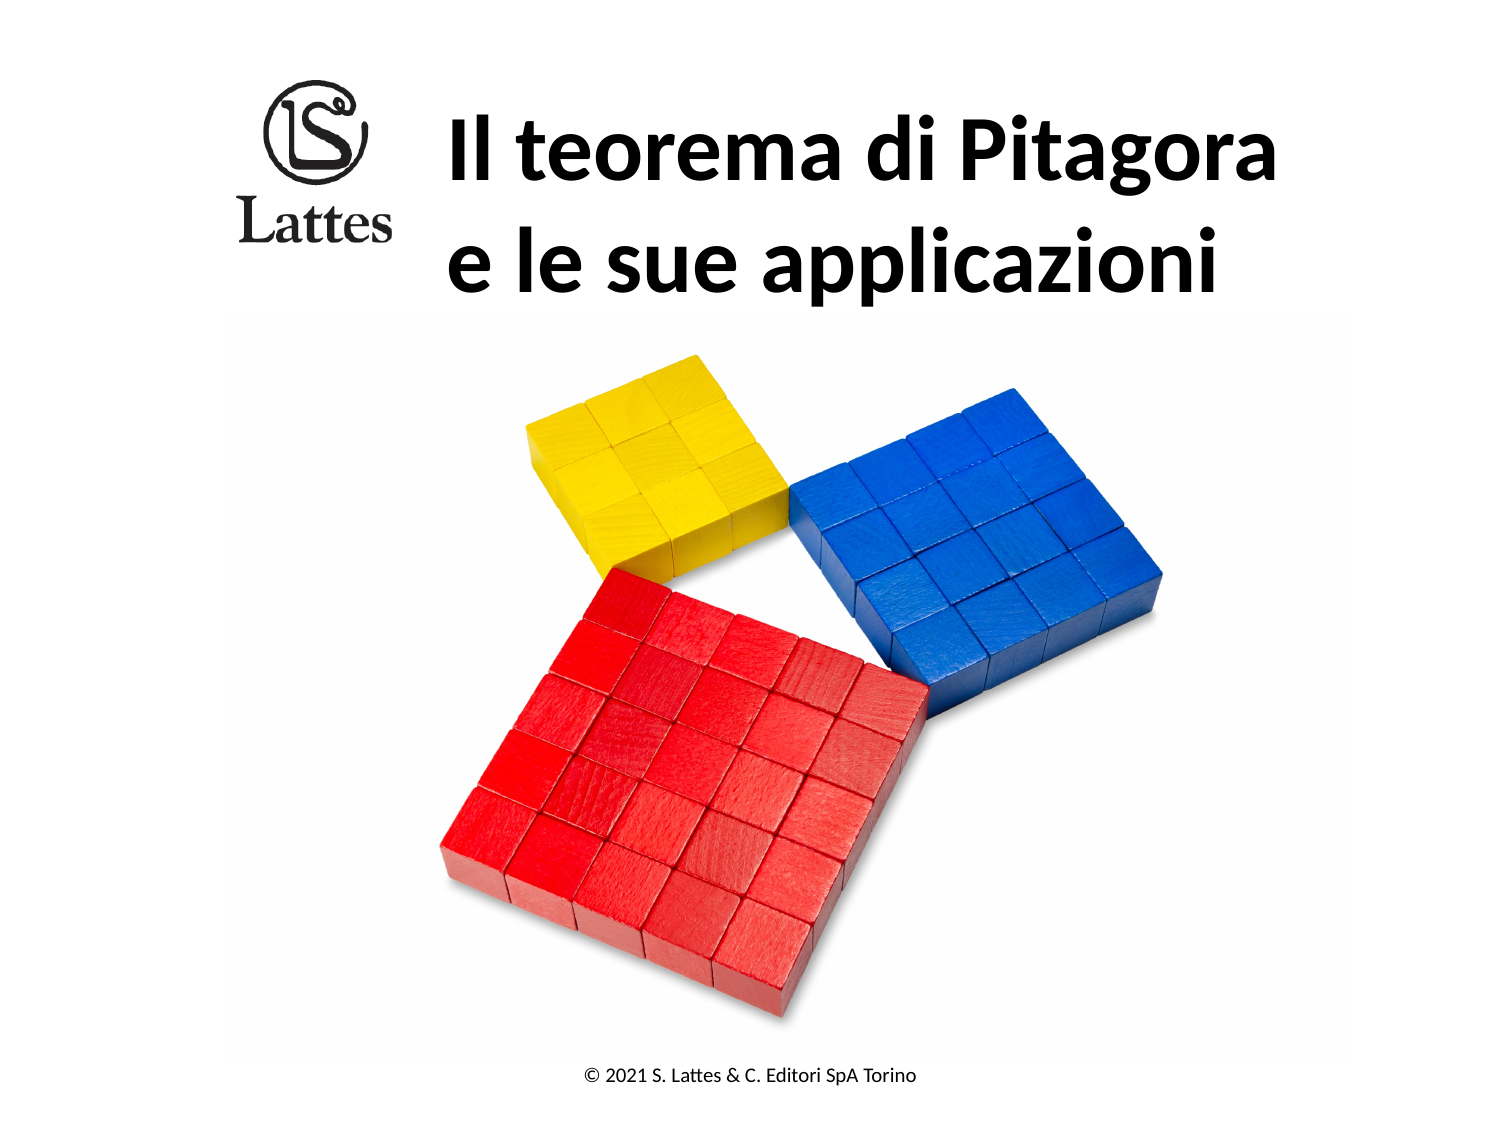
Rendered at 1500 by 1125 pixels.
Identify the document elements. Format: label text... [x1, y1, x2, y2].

picture [235, 77, 392, 243]
text_box Il teorema di Pitagora e le sue applicazioni [431, 78, 1500, 320]
text_box © 2021 S. Lattes & C. Editori SpA Torino [50, 1054, 1450, 1094]
picture [227, 313, 1353, 1059]
